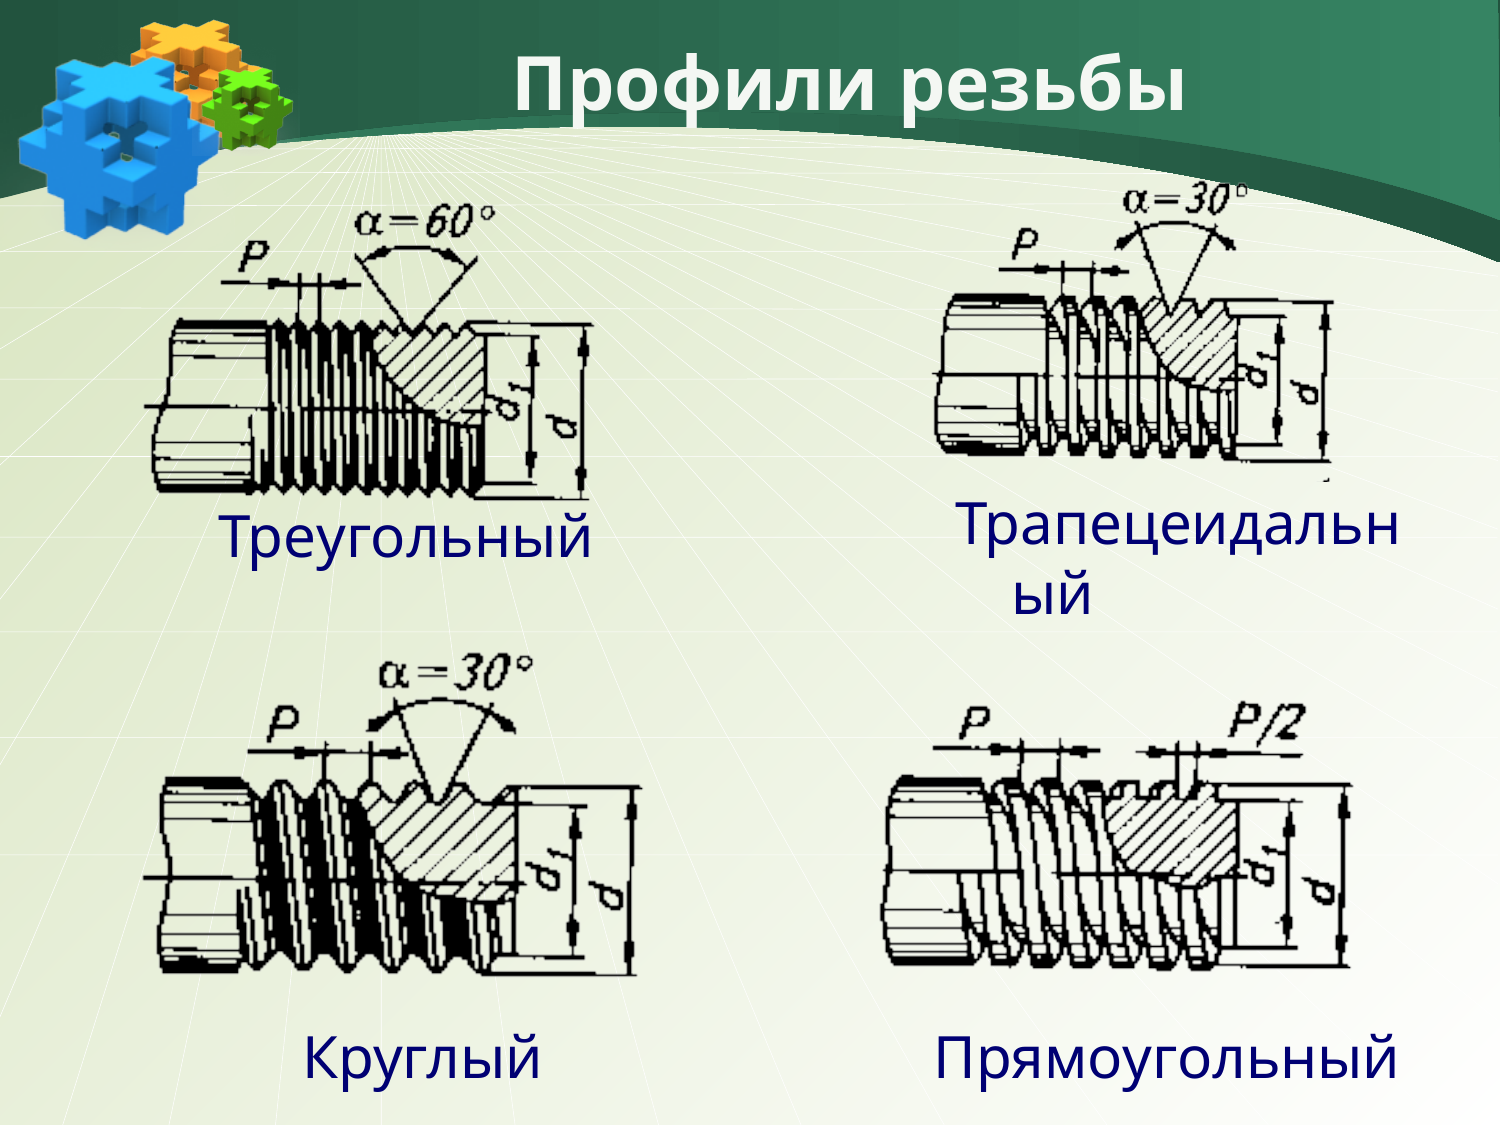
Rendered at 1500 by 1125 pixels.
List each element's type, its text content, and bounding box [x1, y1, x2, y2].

text_box Прямоугольный [919, 1047, 1416, 1098]
picture [849, 662, 1428, 1038]
list Трапецеидальный [940, 478, 1448, 588]
title Профили резьбы [243, 34, 1457, 127]
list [127, 637, 674, 1017]
list Треугольный [62, 437, 751, 576]
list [74, 174, 625, 567]
picture [0, 18, 300, 252]
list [903, 160, 1358, 482]
text_box Круглый [287, 1025, 650, 1098]
